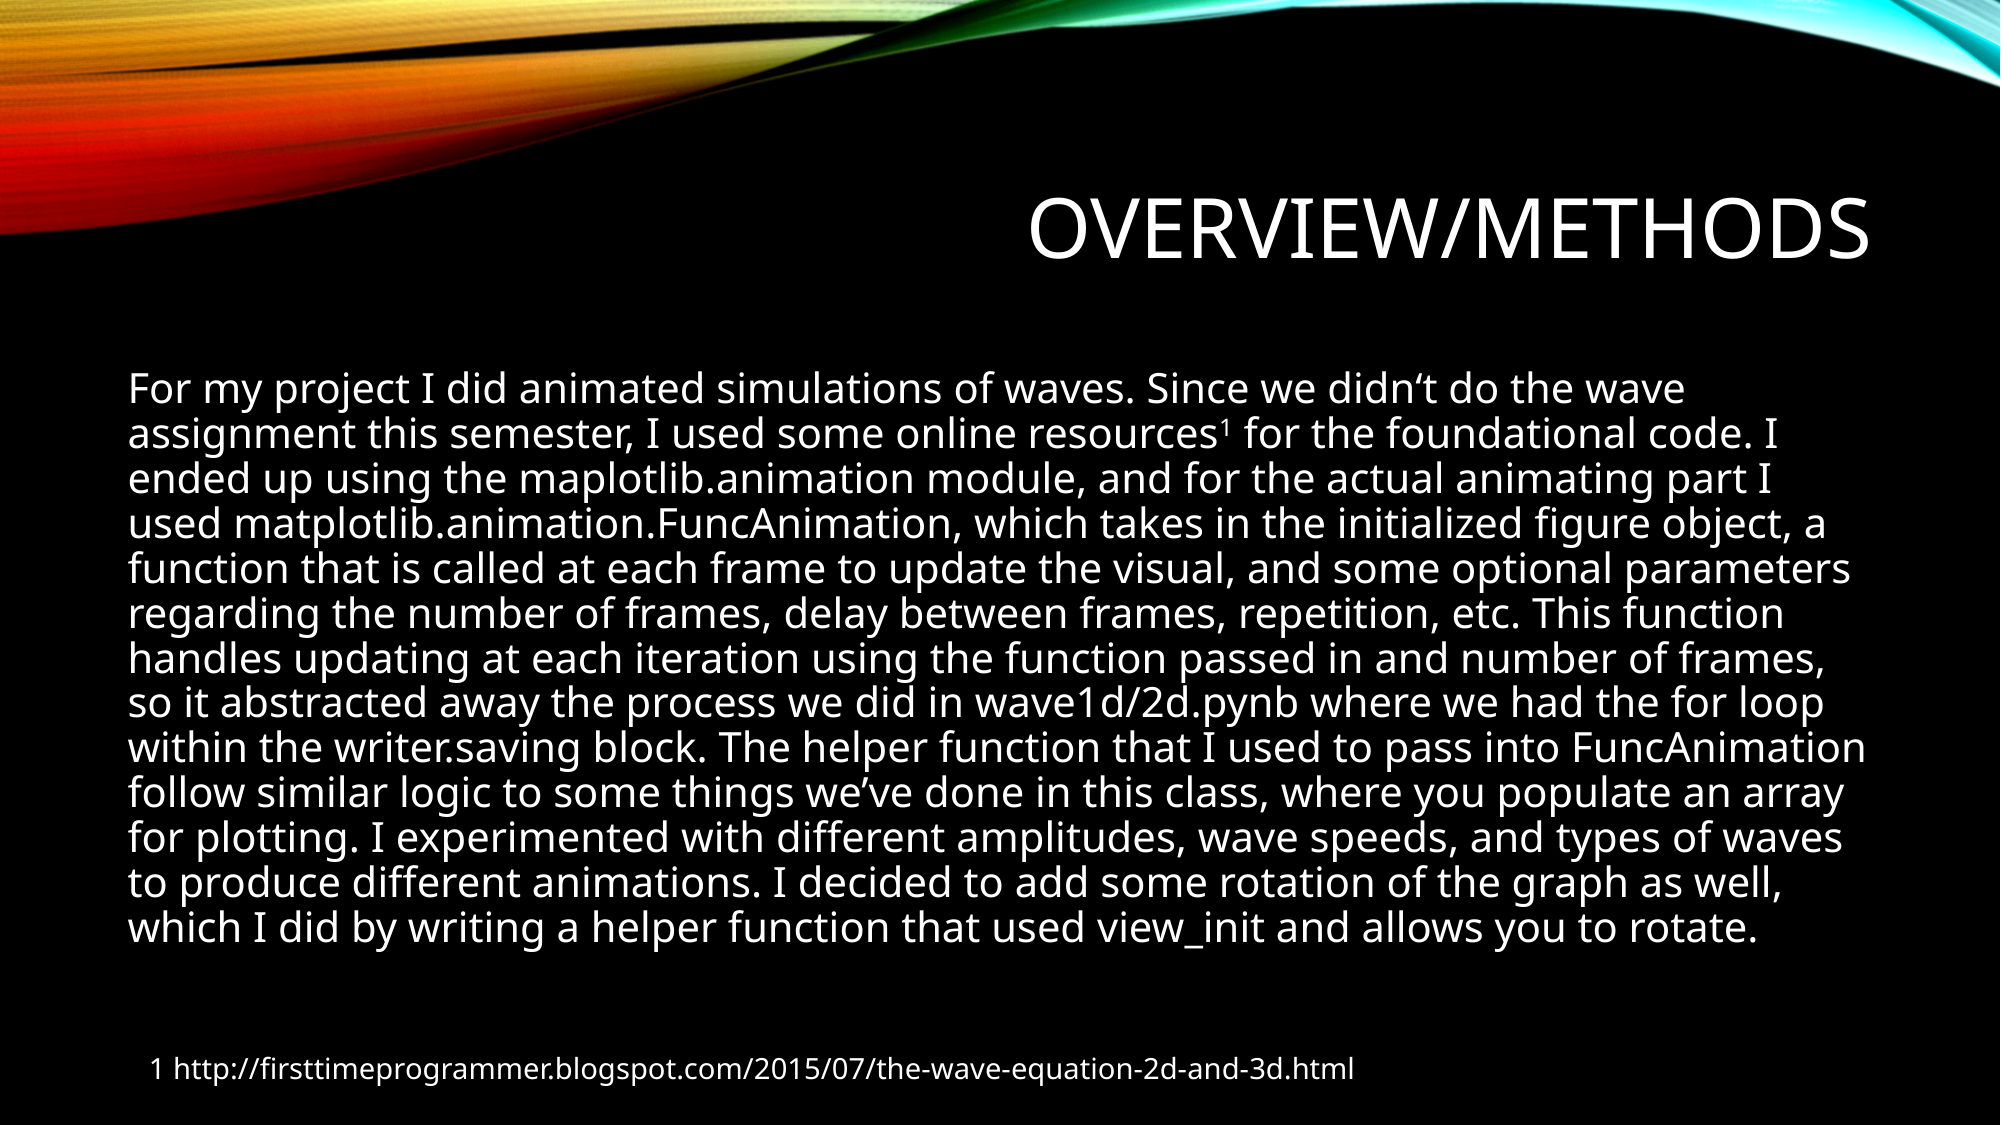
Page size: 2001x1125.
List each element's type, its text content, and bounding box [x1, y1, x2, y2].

text_box 1 http://firsttimeprogrammer.blogspot.com/2015/07/the-wave-equation-2d-and-3d.html [134, 1042, 1538, 1093]
picture [0, 0, 2000, 237]
title Overview/Methods [474, 125, 1888, 338]
list For my project I did animated simulations of waves. Since we didn‘t do the wave assignment this semester, I used some online resources1 for the foundational code. I ended up using the maplotlib.animation module, and for the actual animating part I used matplotlib.animation.FuncAnimation, which takes in the initialized figure object, a function that is called at each frame to update the visual, and some optional parameters regarding the number of frames, delay between frames, repetition, etc. This function handles updating at each iteration using the function passed in and number of frames, so it abstracted away the process we did in wave1d/2d.pynb where we had the for loop within the writer.saving block. The helper function that I used to pass into FuncAnimation follow similar logic to some things we’ve done in this class, where you populate an array for plotting. I experimented with different amplitudes, wave speeds, and types of waves to produce different animations. I decided to add some rotation of the graph as well, which I did by writing a helper function that used view_init and allows you to rotate. [112, 360, 1888, 1021]
